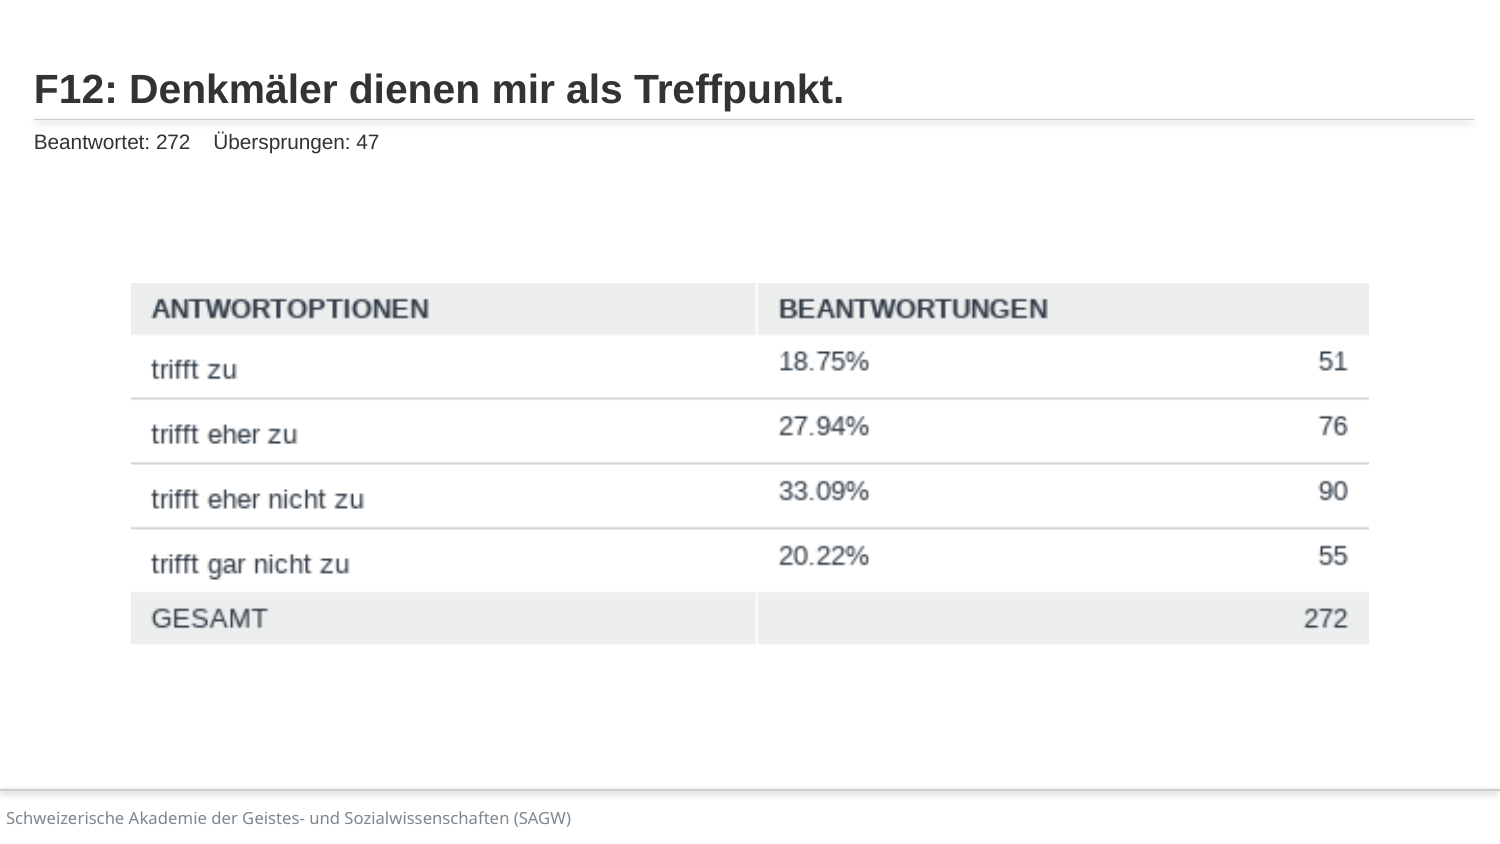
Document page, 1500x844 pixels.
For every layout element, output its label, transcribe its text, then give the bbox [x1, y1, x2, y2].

list Beantwortet: 272 Übersprungen: 47 [18, 120, 894, 162]
title F12: Denkmäler dienen mir als Treffpunkt. [18, 54, 1369, 119]
picture [131, 283, 1369, 647]
